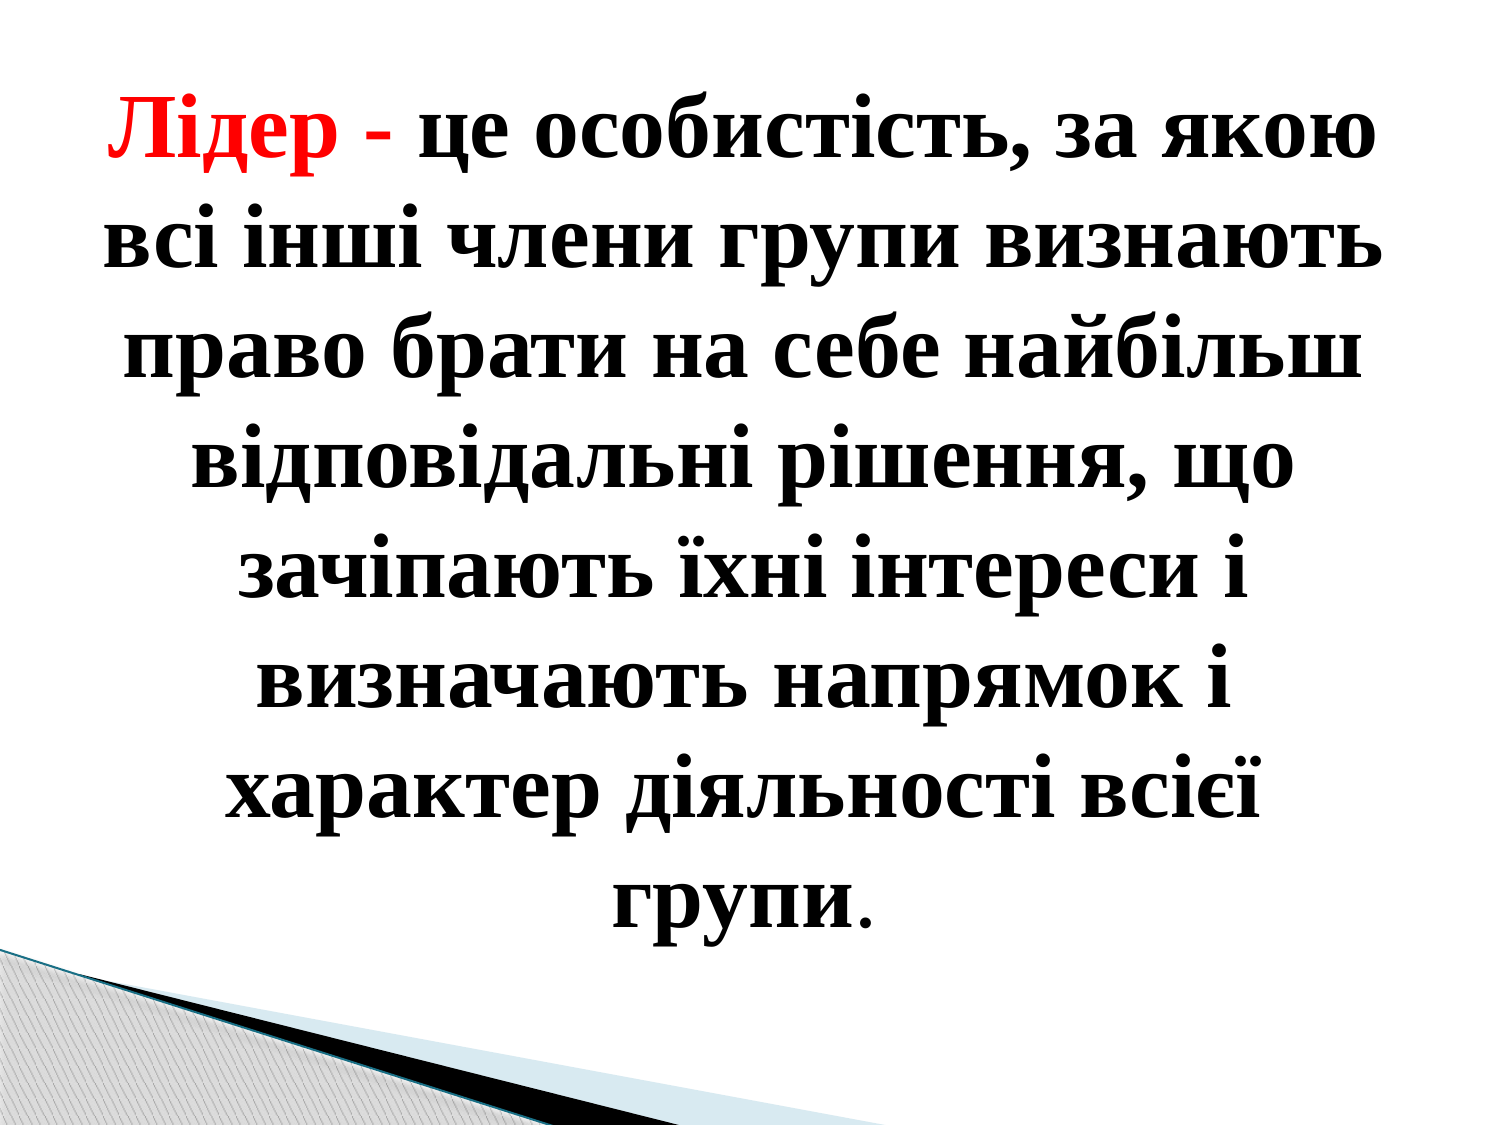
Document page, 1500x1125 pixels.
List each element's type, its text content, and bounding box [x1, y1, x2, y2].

text_box Лідер - це особистість, за якою всі інші члени групи визнають право брати на себе найбільш відповідальні рішення, що зачіпають їхні інтереси і визначають напрямок і характер діяльності всієї групи. [70, 58, 1418, 953]
